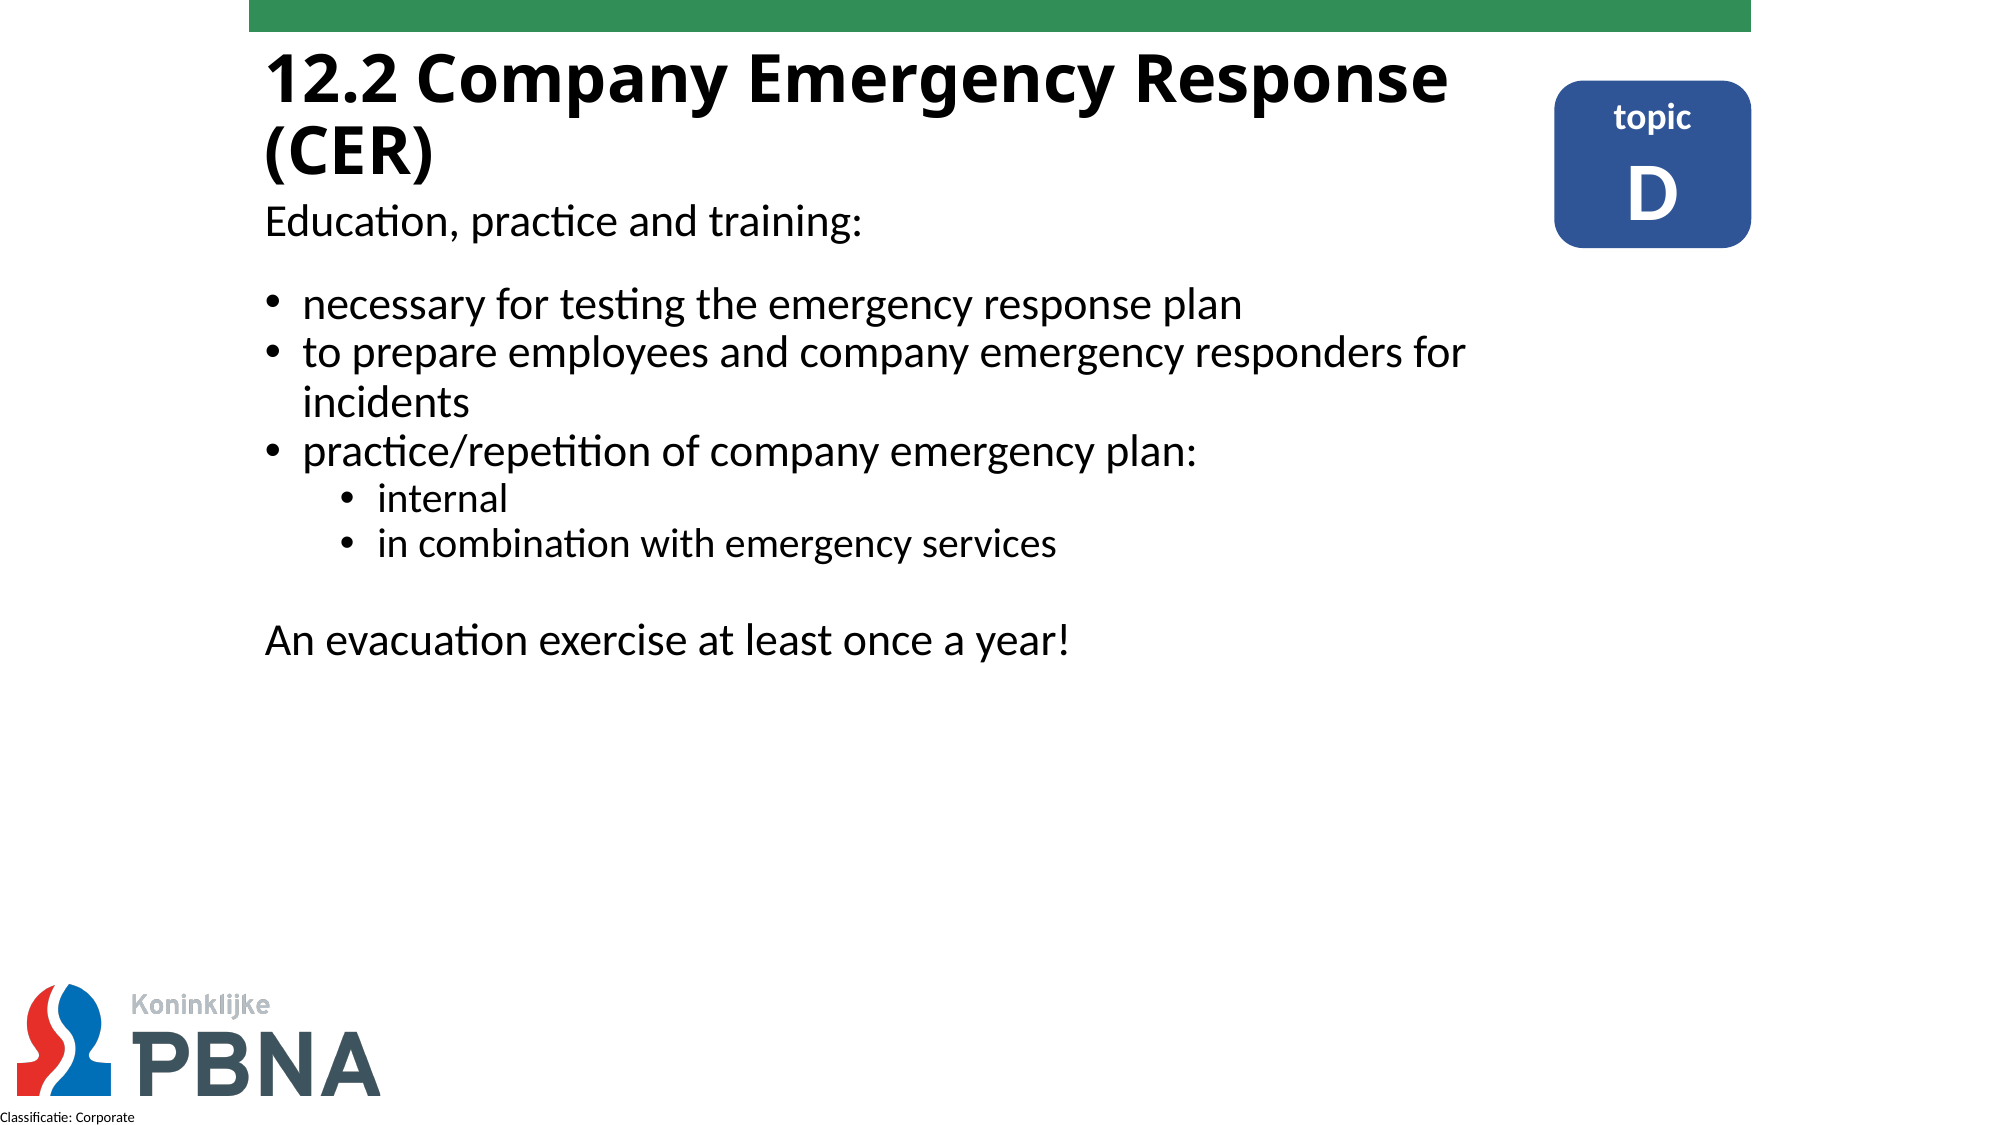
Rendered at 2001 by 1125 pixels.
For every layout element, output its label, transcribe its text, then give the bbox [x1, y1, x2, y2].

list Education, practice and training: necessary for testing the emergency response plan to prepare employees and company emergency responders for incidents practice/repetition of company emergency plan: internal in combination with emergency services An evacuation exercise at least once a year! [249, 189, 1516, 818]
text_box topic D [1554, 80, 1752, 249]
text_box [249, 0, 1751, 32]
title 12.2 Company Emergency Response (CER) [249, 37, 1600, 226]
picture [17, 984, 381, 1096]
